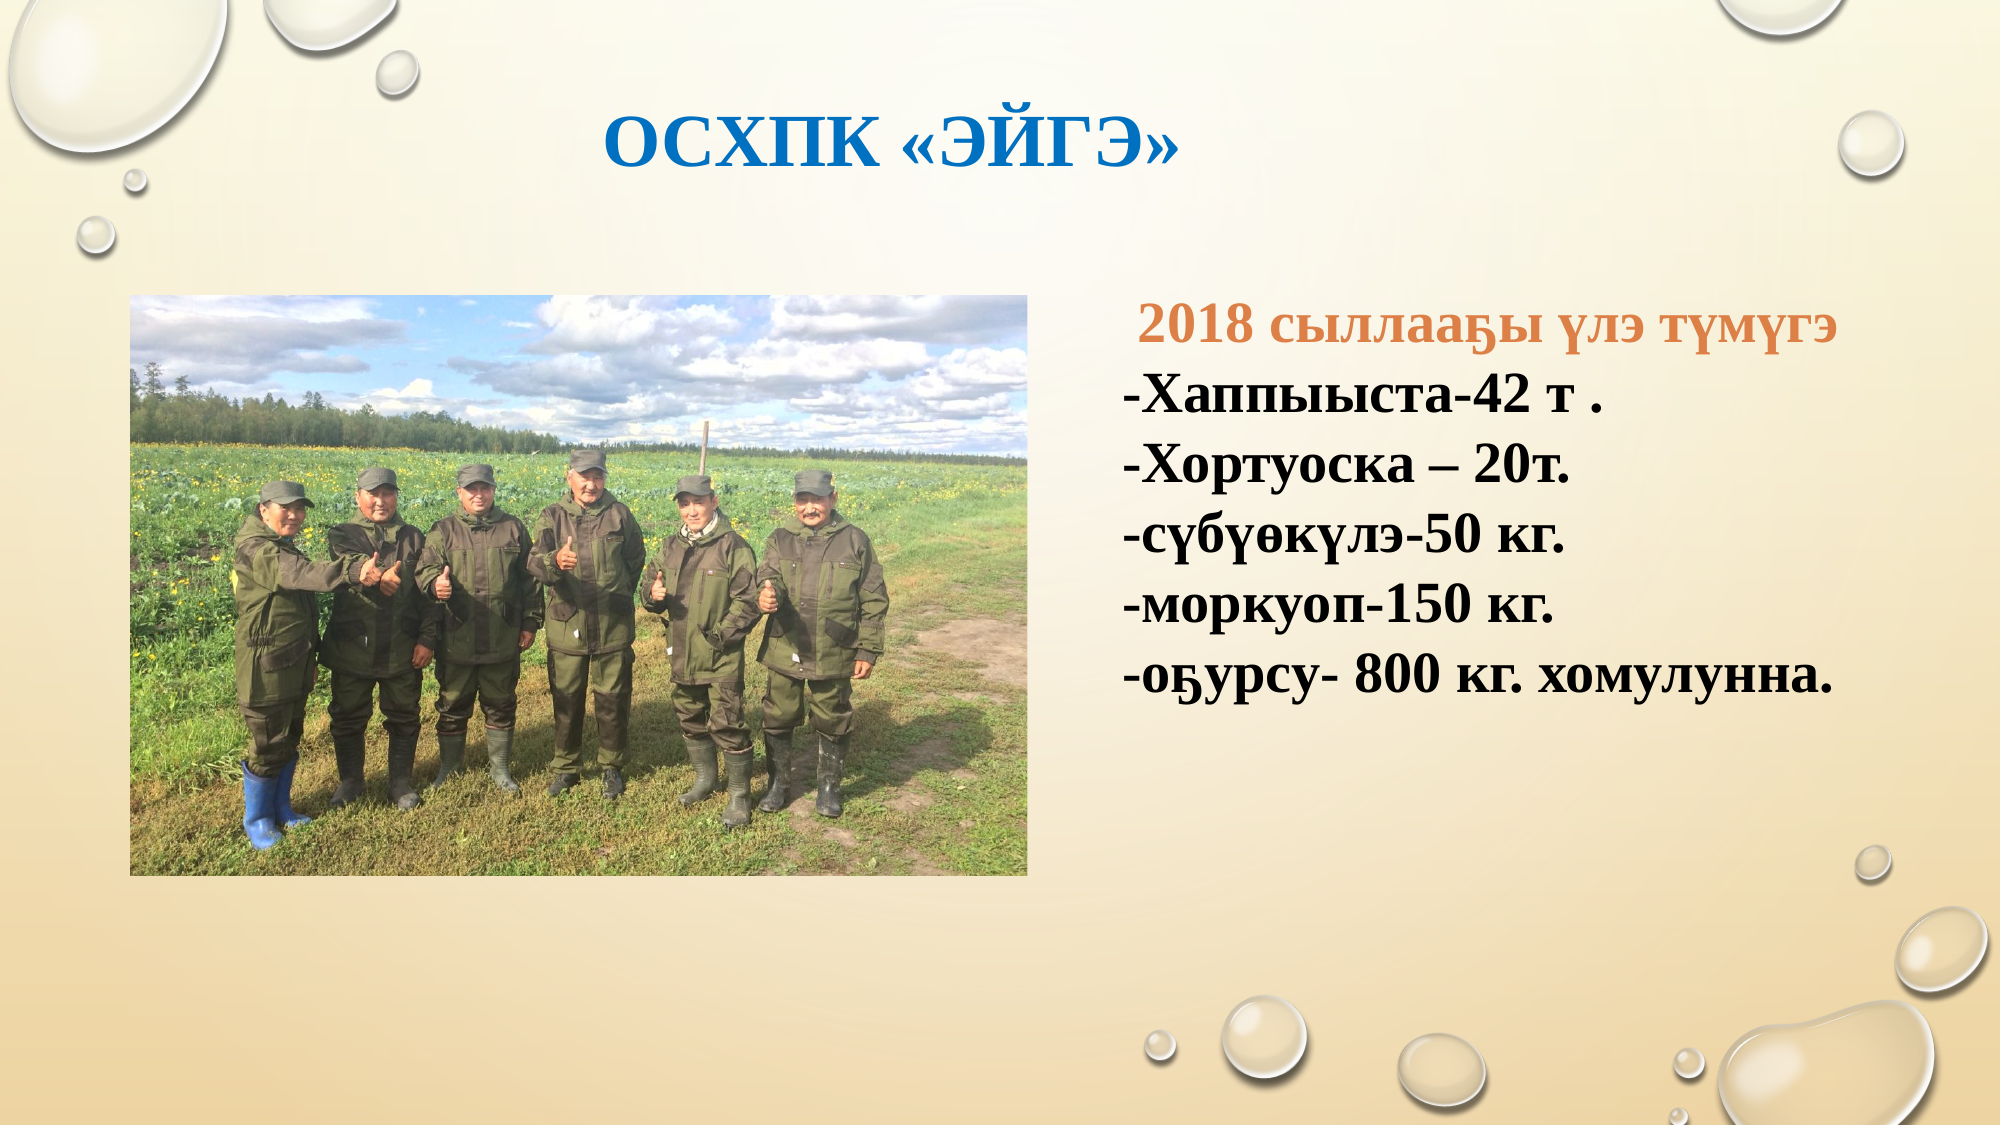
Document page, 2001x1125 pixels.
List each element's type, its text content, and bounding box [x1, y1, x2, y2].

picture [0, 0, 2000, 1125]
text_box 2018 сыллааҕы үлэ түмүгэ -Хаппыыста-42 т . -Хортуоска – 20т. -сүбүөкүлэ-50 кг. -моркуоп-150 кг. -оҕурсу- 800 кг. хомулунна. [1107, 277, 1870, 712]
text_box ОСХПК «ЭЙГЭ» [255, 83, 1530, 354]
